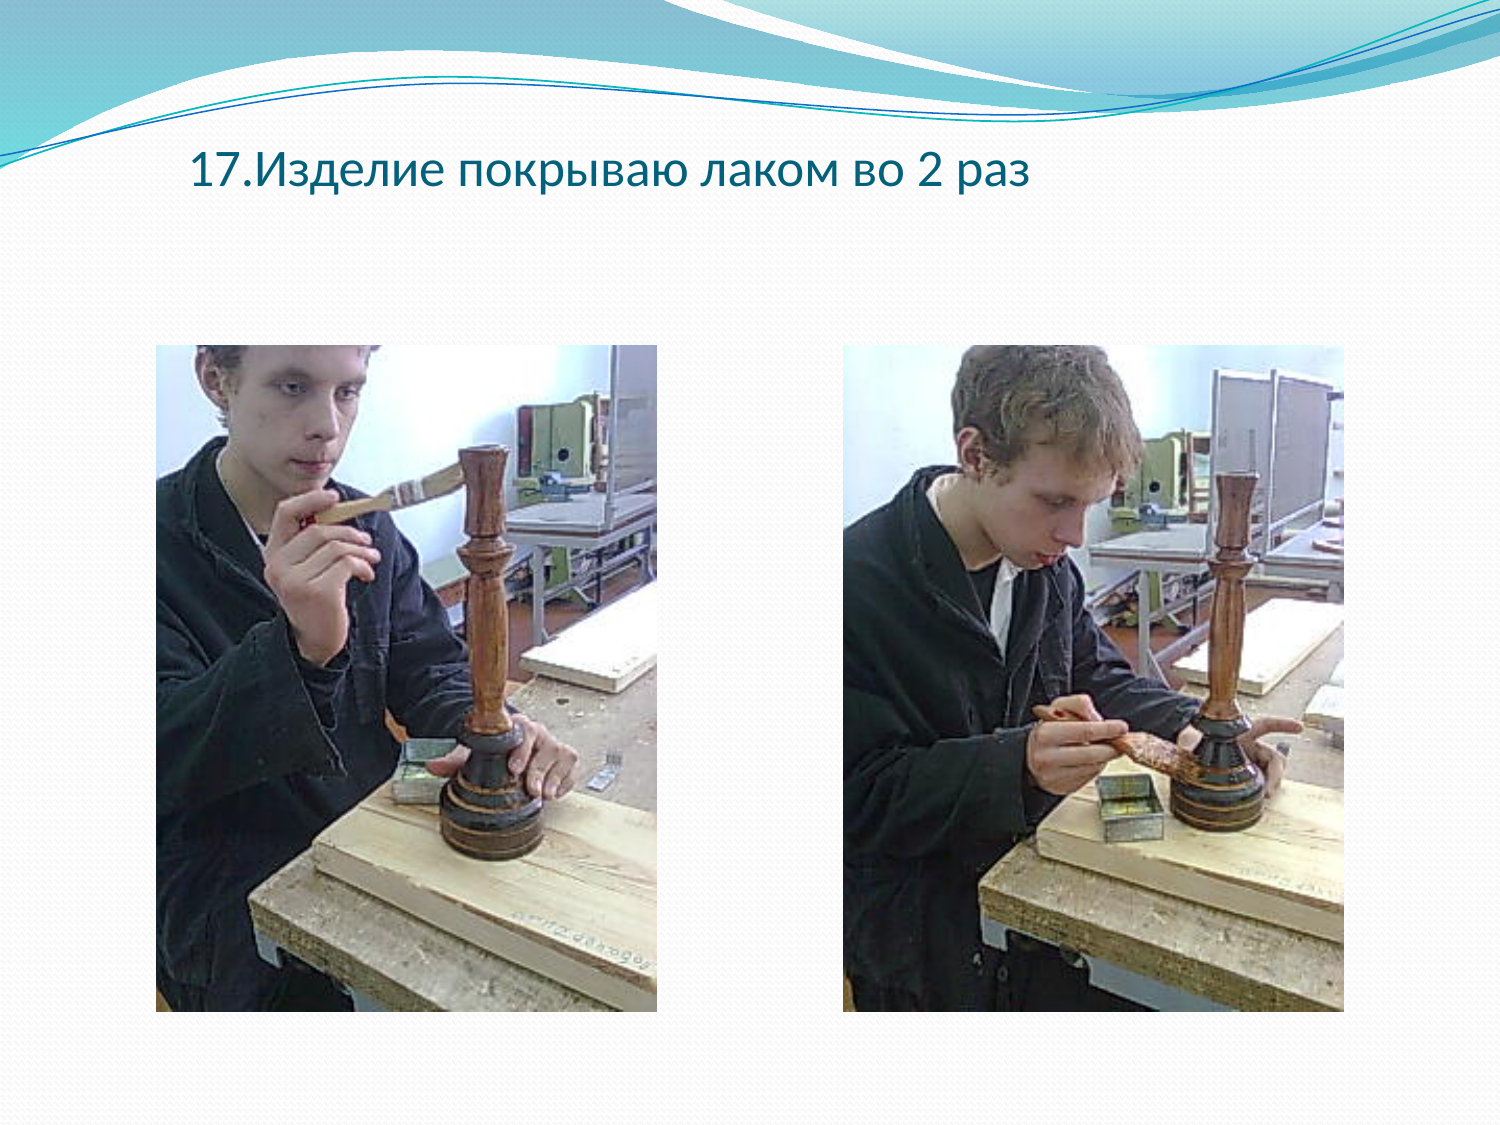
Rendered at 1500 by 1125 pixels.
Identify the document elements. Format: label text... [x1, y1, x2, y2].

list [155, 345, 657, 1013]
title 17.Изделие покрываю лаком во 2 раз [187, 125, 1325, 300]
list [843, 345, 1345, 1013]
